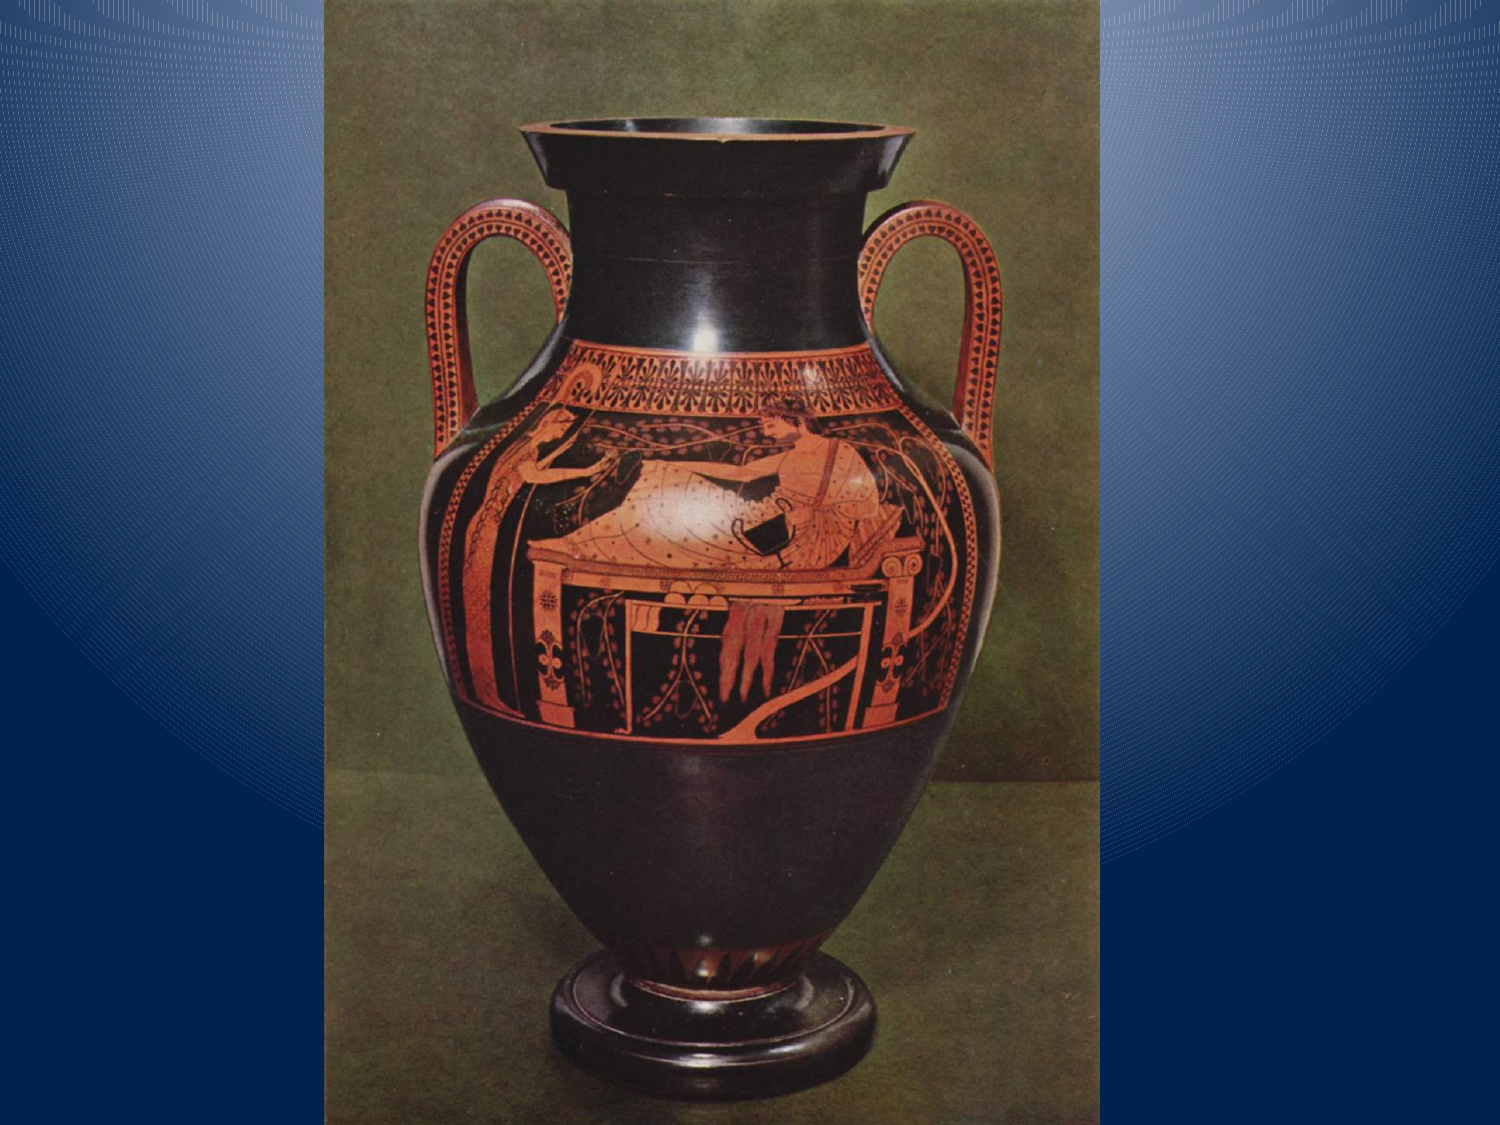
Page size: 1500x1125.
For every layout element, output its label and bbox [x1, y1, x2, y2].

list [324, 0, 1100, 1125]
